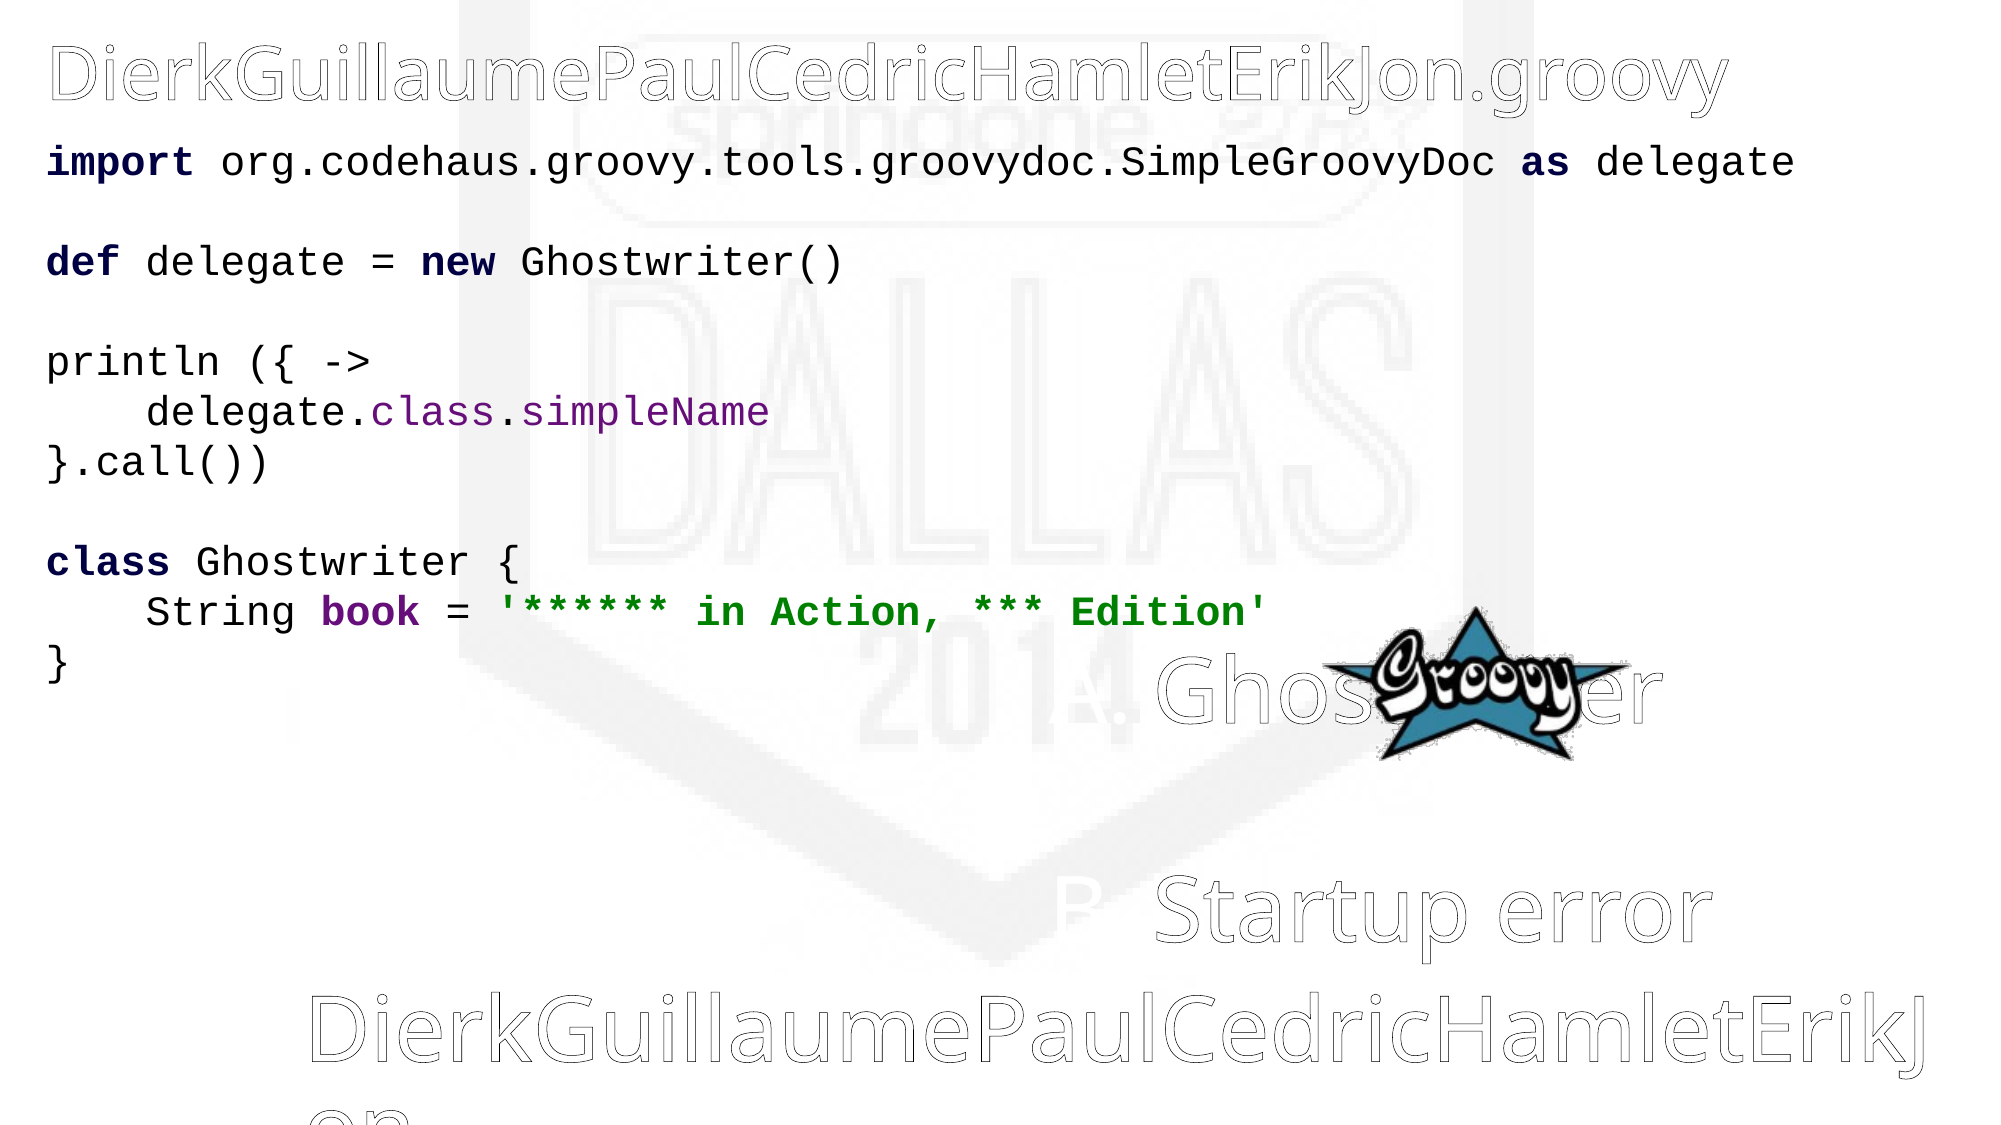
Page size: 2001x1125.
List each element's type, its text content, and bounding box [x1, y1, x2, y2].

list Ghostwriter Startup error DierkGuillaumePaulCedricHamletErikJon SimpleGroovyDoc [166, 636, 2000, 1116]
title DierkGuillaumePaulCedricHamletErikJon.groovy [30, 42, 1756, 109]
text_box import org.codehaus.groovy.tools.groovydoc.SimpleGroovyDoc as delegate def delegate = new Ghostwriter() println ({ -> delegate.class.simpleName }.call()) class Ghostwriter { String book = '****** in Action, *** Edition' } [30, 126, 1934, 742]
picture [1322, 606, 1635, 761]
